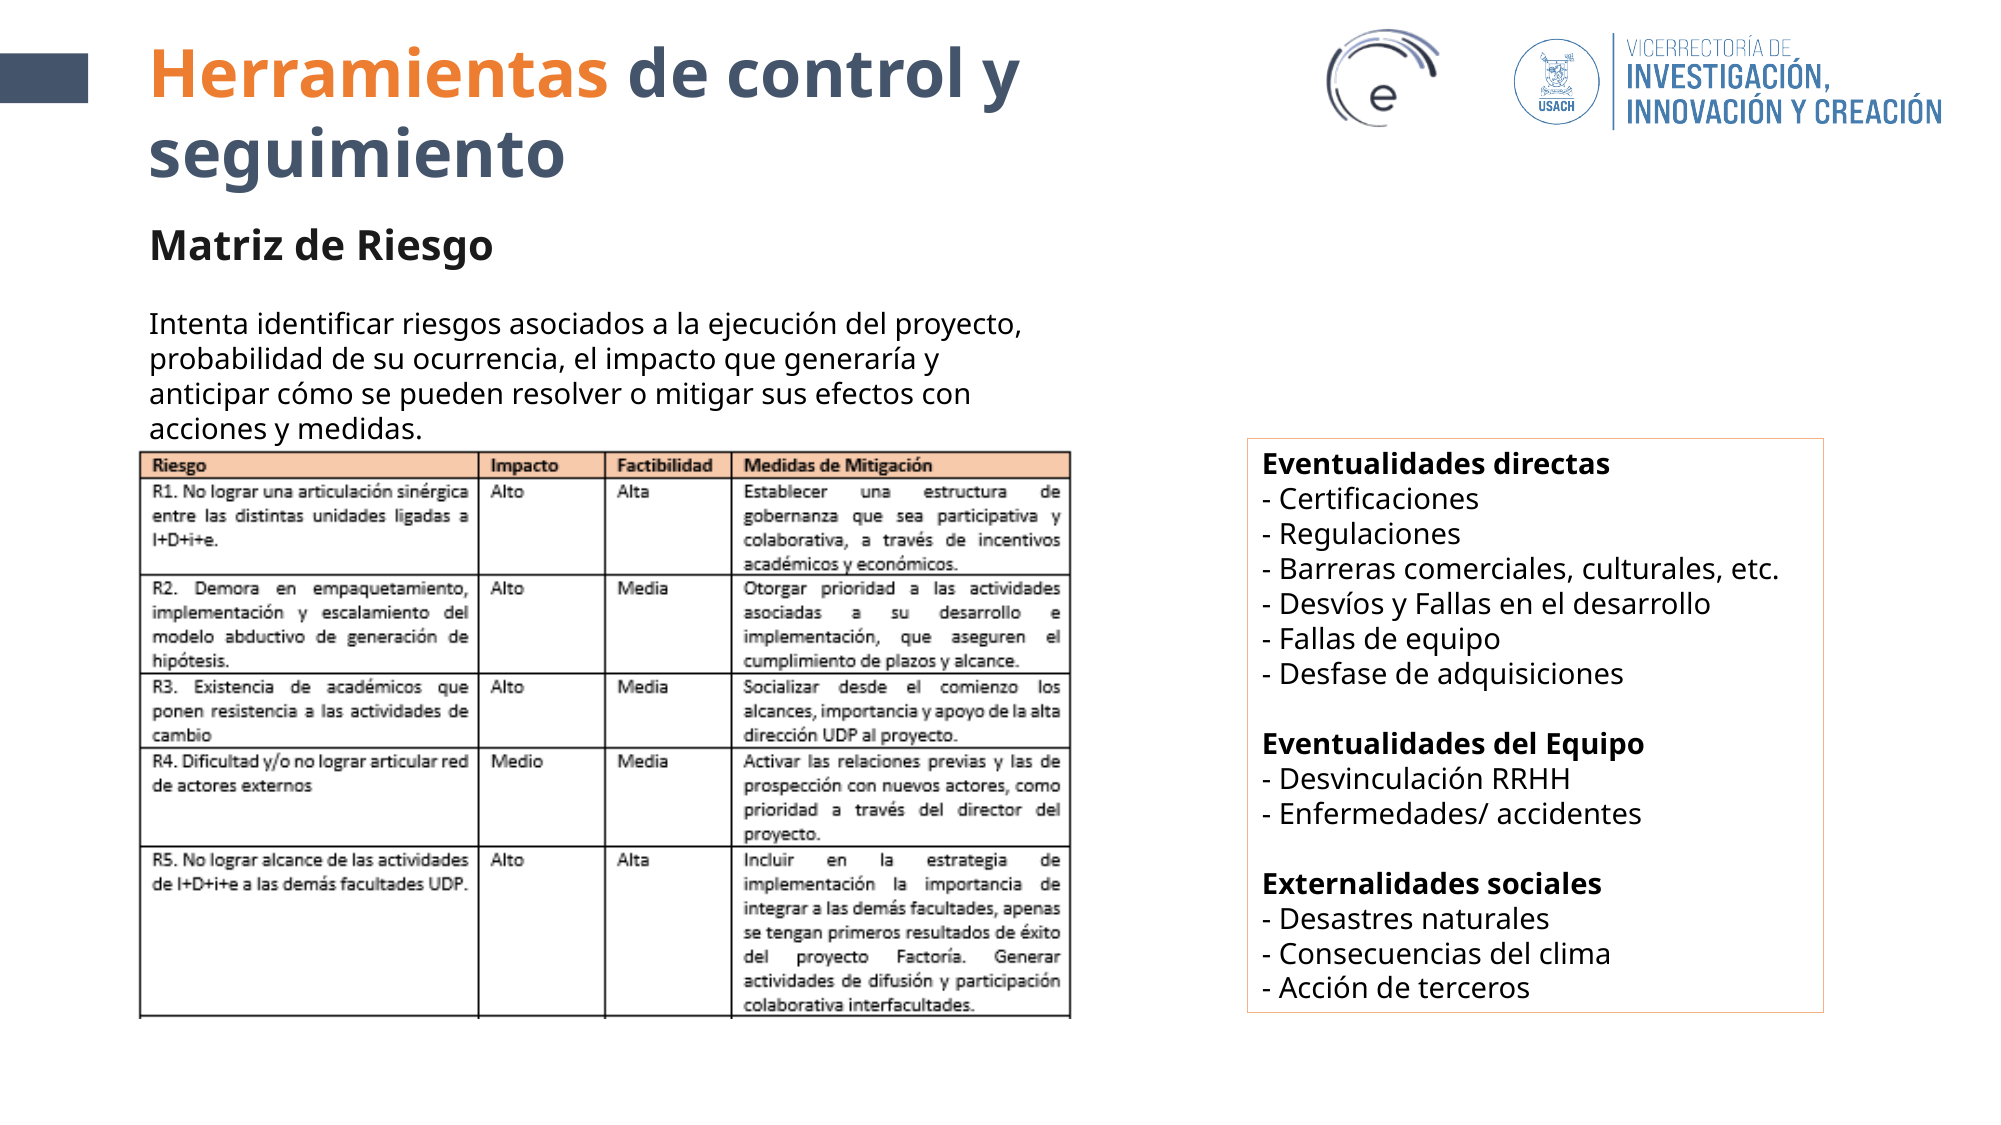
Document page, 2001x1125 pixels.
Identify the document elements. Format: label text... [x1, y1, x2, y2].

text_box Herramientas de control y seguimiento [134, 23, 1279, 198]
text_box Intenta identificar riesgos asociados a la ejecución del proyecto, probabilidad de su ocurrencia, el impacto que generaría y anticipar cómo se pueden resolver o mitigar sus efectos con acciones y medidas. [134, 297, 1077, 446]
text_box [0, 52, 89, 104]
picture [1326, 21, 1440, 135]
picture [1503, 28, 1956, 135]
text_box Eventualidades directas - Certificaciones - Regulaciones - Barreras comerciales, culturales, etc. - Desvíos y Fallas en el desarrollo - Fallas de equipo - Desfase de adquisiciones Eventualidades del Equipo - Desvinculación RRHH - Enfermedades/ accidentes Externalidades sociales - Desastres naturales - Consecuencias del clima - Acción de terceros [1247, 438, 1824, 1013]
picture [134, 446, 1077, 1019]
text_box Matriz de Riesgo [134, 211, 711, 277]
